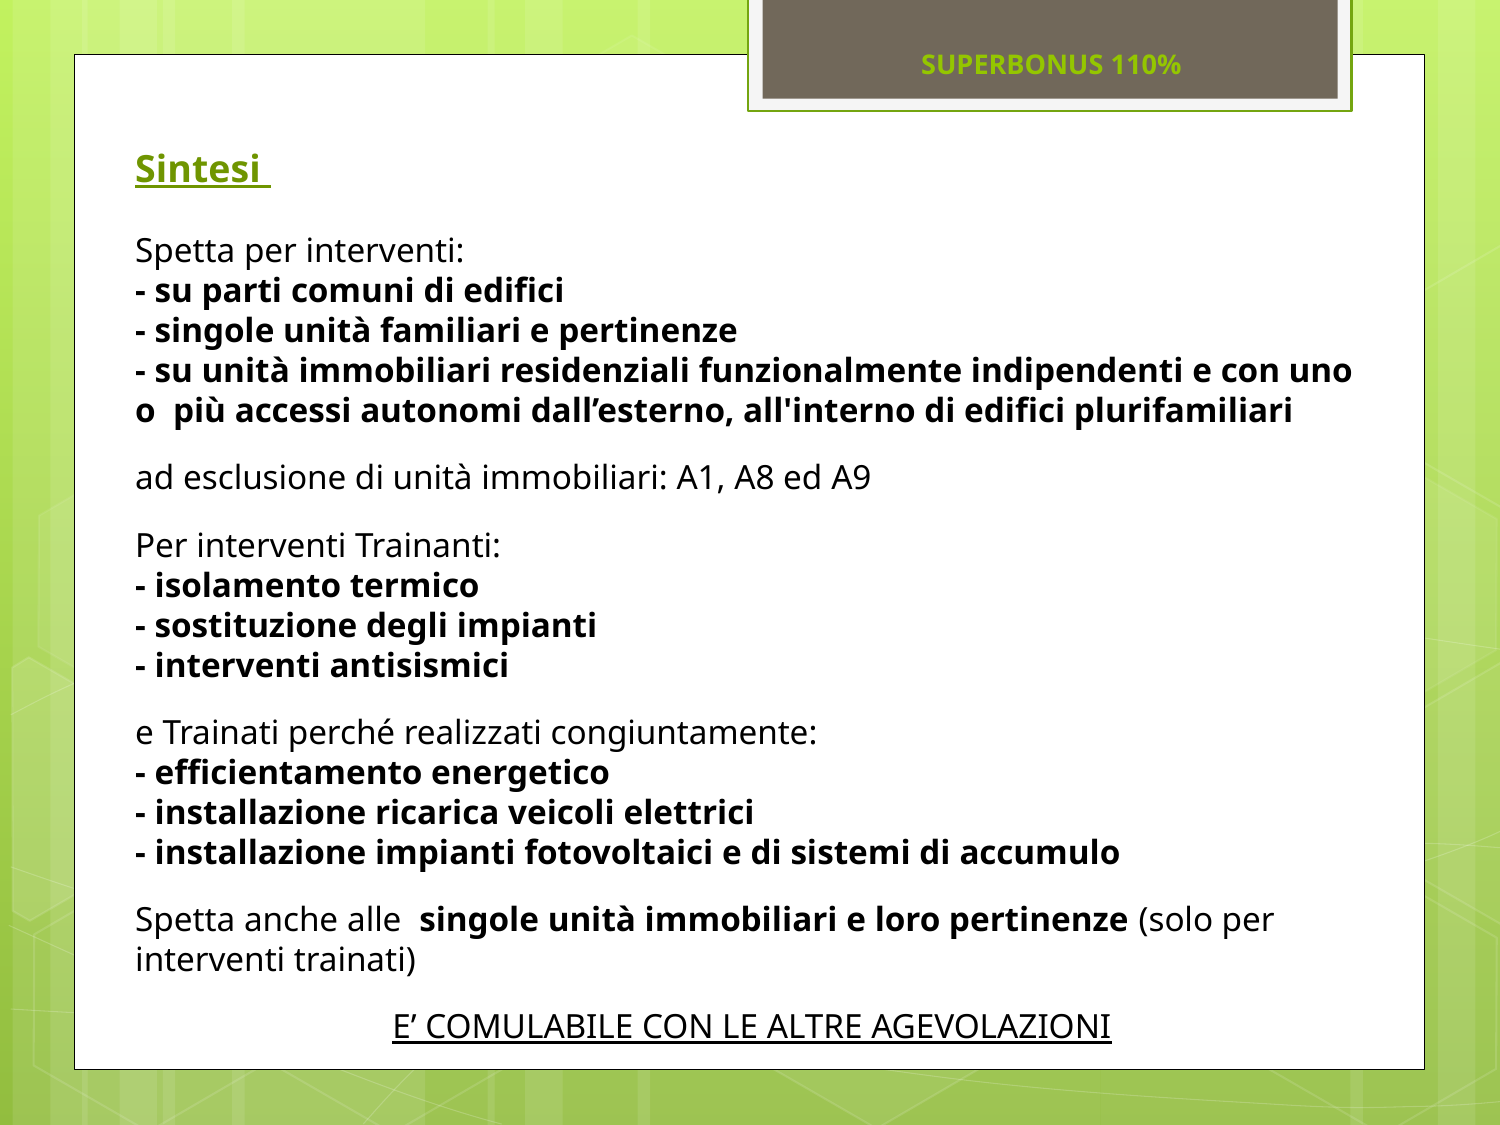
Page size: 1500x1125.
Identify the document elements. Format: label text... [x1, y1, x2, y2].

text_box Sintesi Spetta per interventi: - su parti comuni di edifici - singole unità familiari e pertinenze - su unità immobiliari residenziali funzionalmente indipendenti e con uno o più accessi autonomi dall’esterno, all'interno di edifici plurifamiliari ad esclusione di unità immobiliari: A1, A8 ed A9 Per interventi Trainanti: - isolamento termico - sostituzione degli impianti - interventi antisismici e Trainati perché realizzati congiuntamente: - efficientamento energetico - installazione ricarica veicoli elettrici - installazione impianti fotovoltaici e di sistemi di accumulo Spetta anche alle singole unità immobiliari e loro pertinenze (solo per interventi trainati) E’ COMULABILE CON LE ALTRE AGEVOLAZIONI [120, 137, 1385, 1053]
title SUPERBONUS 110% [679, 0, 1424, 90]
